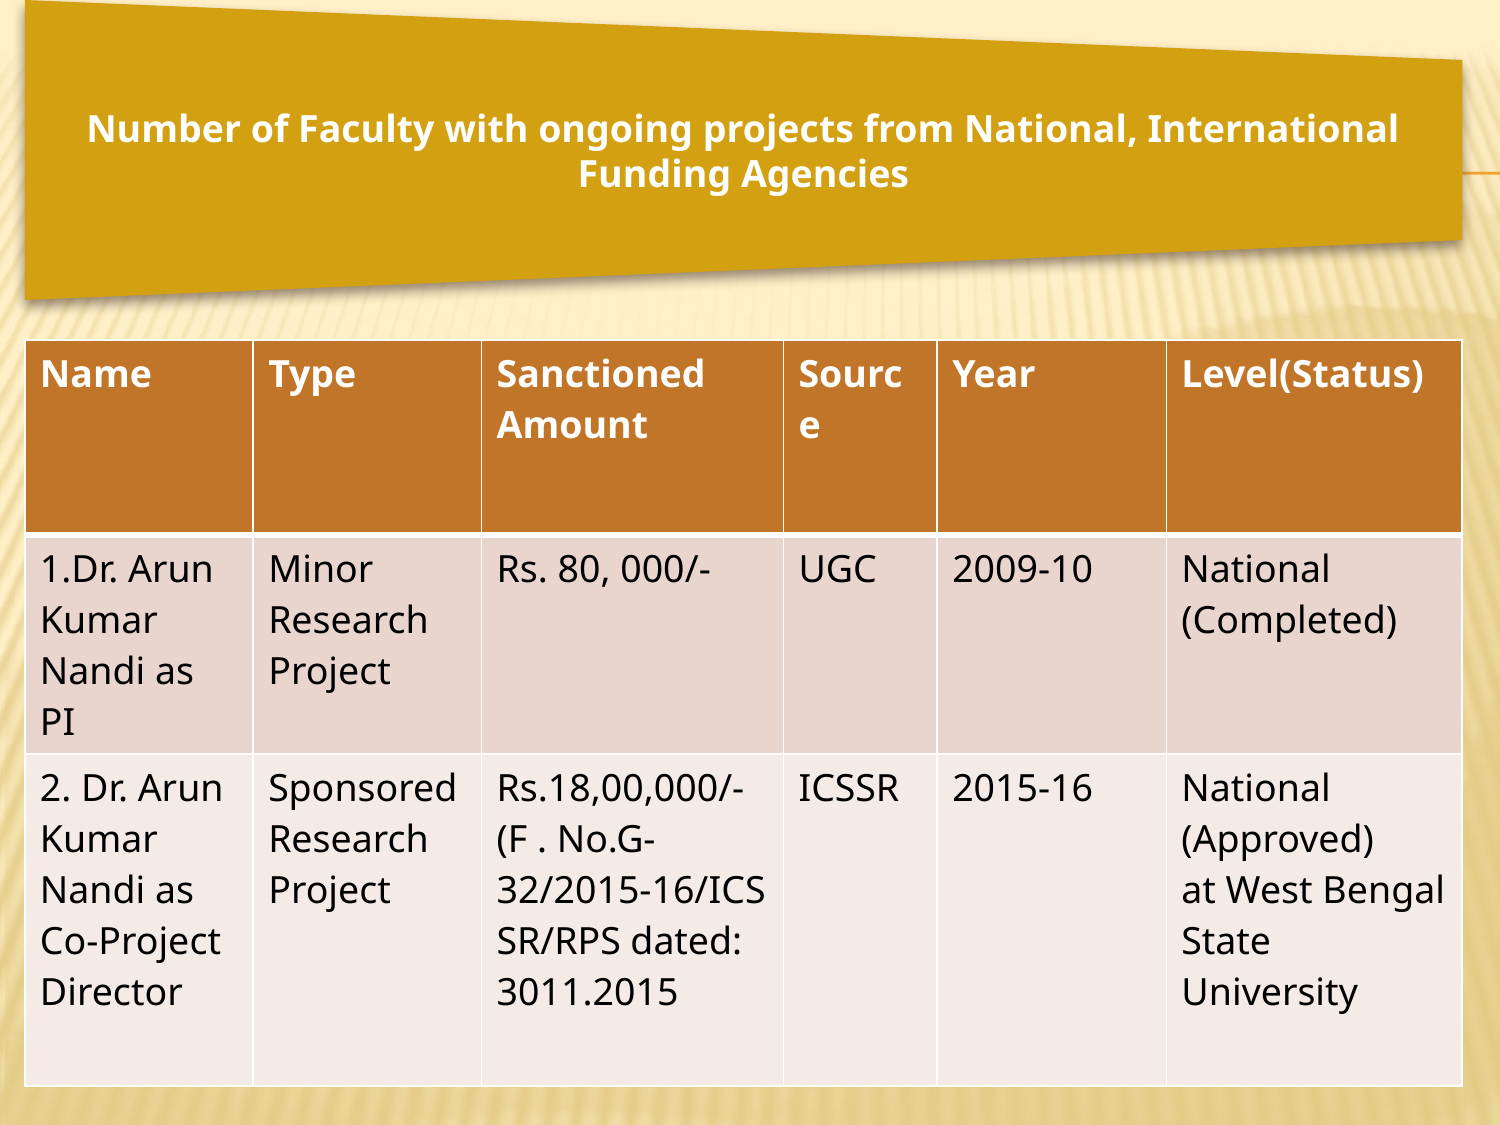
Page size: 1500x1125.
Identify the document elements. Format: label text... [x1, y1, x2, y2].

table_cell Rs. 80, 000/- [482, 538, 783, 753]
table_header Type [254, 341, 481, 532]
table_cell 2. Dr. Arun Kumar Nandi as Co-Project Director [26, 755, 252, 1085]
table_header Source [784, 341, 936, 532]
table_cell National (Approved) at West Bengal State University [1167, 755, 1461, 1085]
table_cell UGC [784, 538, 936, 753]
table_header Year [938, 341, 1166, 532]
table_header Level(Status) [1167, 341, 1461, 532]
table_cell 2015-16 [938, 755, 1166, 1085]
table_cell National (Completed) [1167, 538, 1461, 753]
table_header Sanctioned Amount [482, 341, 783, 532]
table_cell Rs.18,00,000/- (F . No.G-32/2015-16/ICSSR/RPS dated: 3011.2015 [482, 755, 783, 1085]
table_cell 1.Dr. Arun Kumar Nandi as PI [26, 538, 252, 753]
table_cell ICSSR [784, 755, 936, 1085]
table_cell Sponsored Research Project [254, 755, 481, 1085]
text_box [24, 0, 1463, 301]
table_cell 2009-10 [938, 538, 1166, 753]
table_header Name [26, 341, 252, 532]
table_cell Minor Research Project [254, 538, 481, 753]
